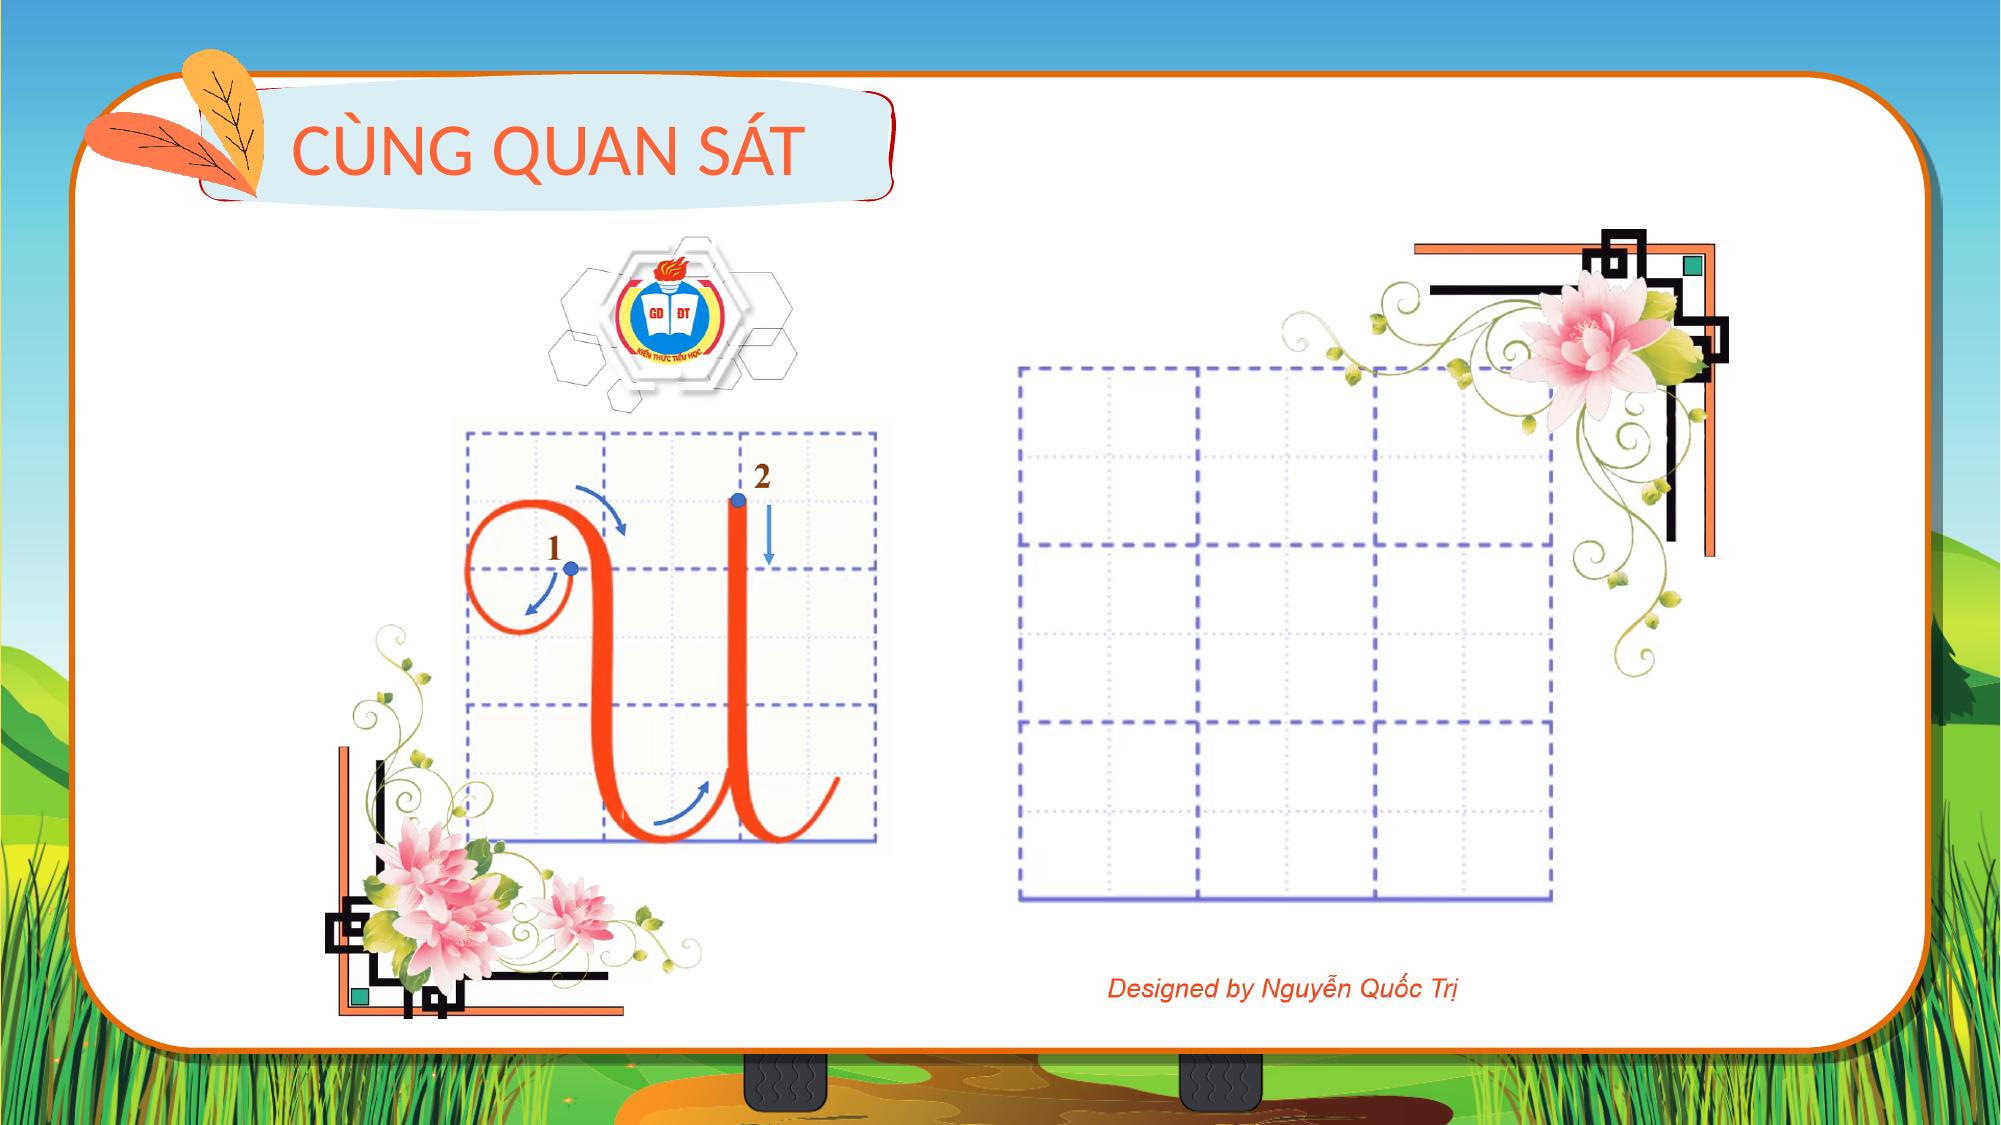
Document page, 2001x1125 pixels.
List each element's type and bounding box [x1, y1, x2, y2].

text_box [84, 49, 893, 291]
picture [0, 0, 2001, 1125]
text_box [324, 228, 1730, 1020]
text_box [72, 74, 1928, 1051]
